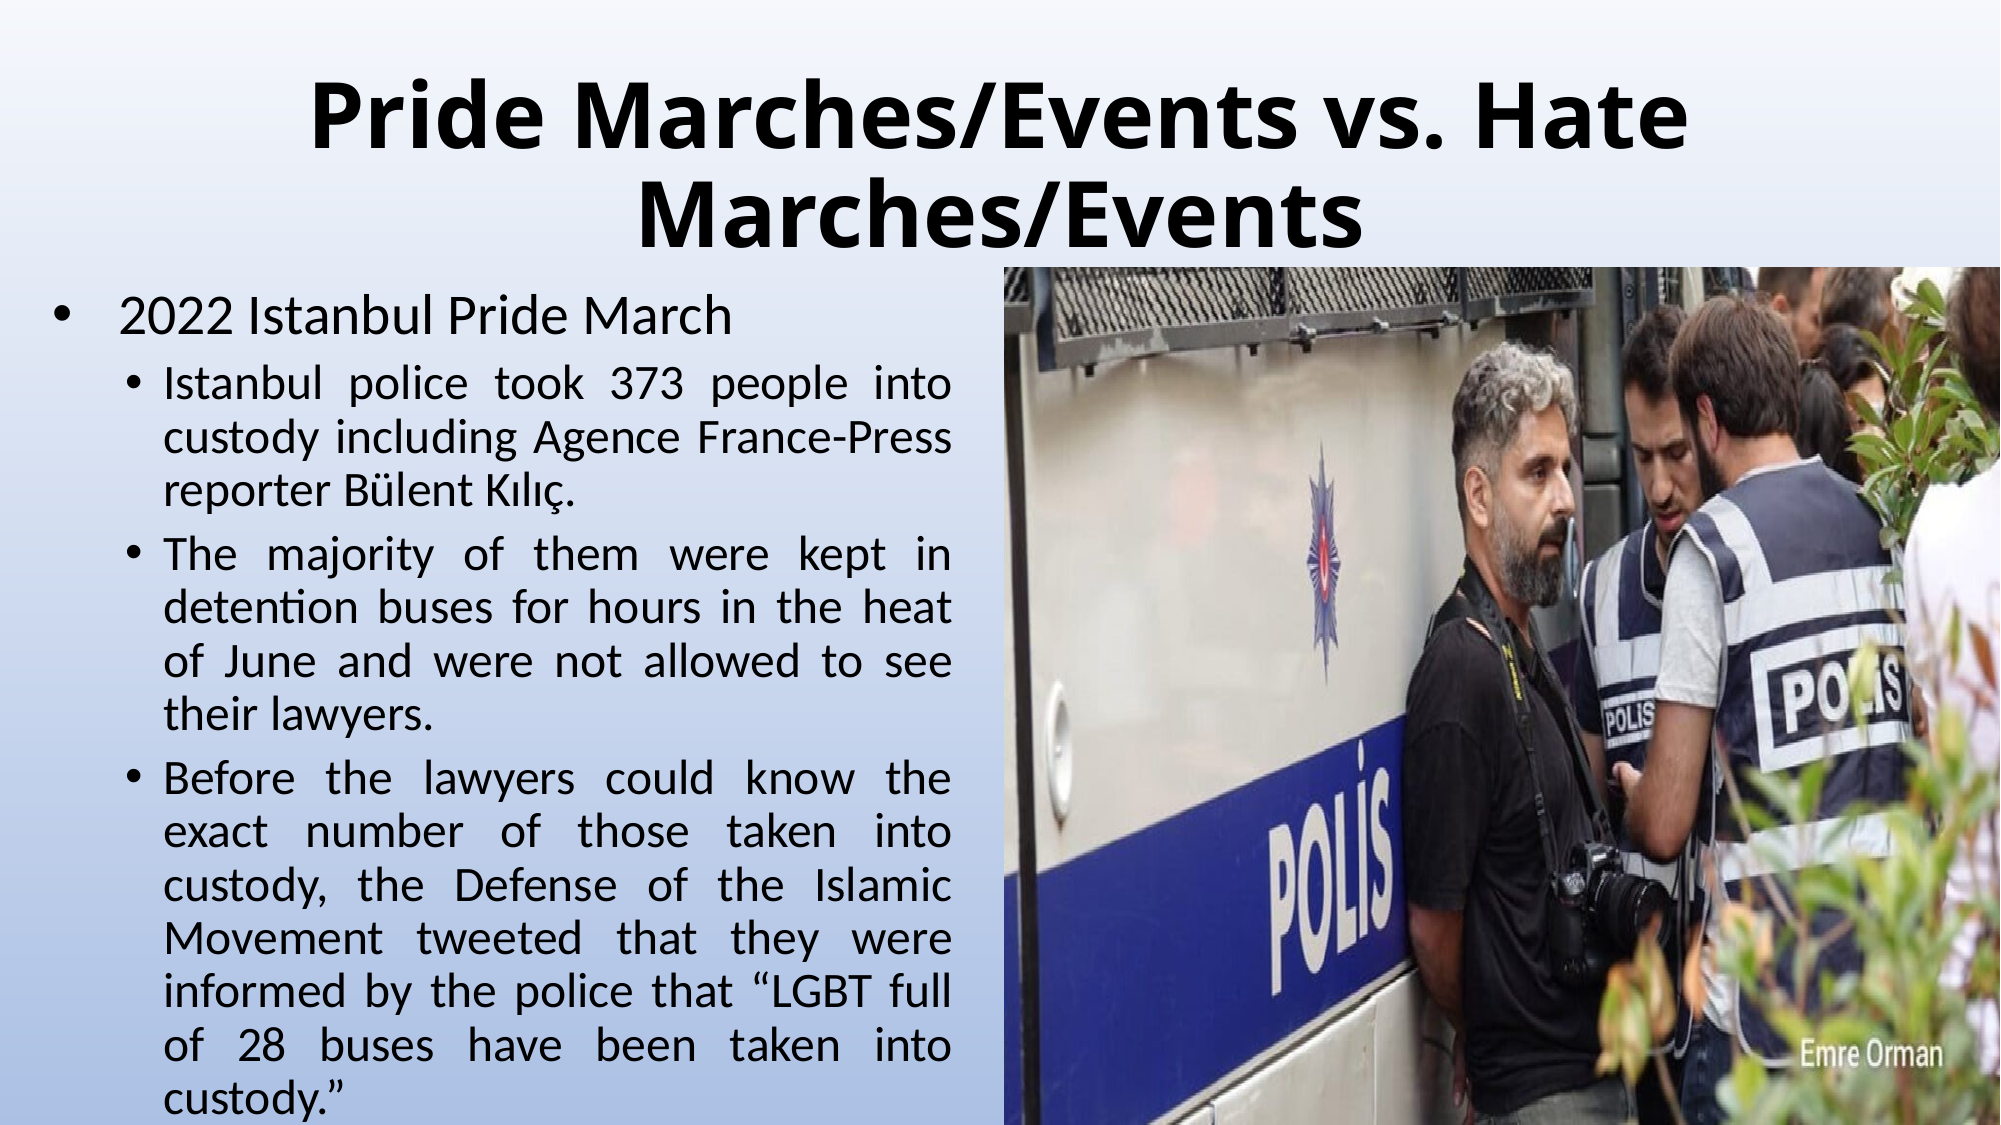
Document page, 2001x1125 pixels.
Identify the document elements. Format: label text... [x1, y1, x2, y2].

picture [1004, 267, 2000, 1125]
list 2022 Istanbul Pride March Istanbul police took 373 people into custody including Agence France-Press reporter Bülent Kılıç. The majority of them were kept in detention buses for hours in the heat of June and were not allowed to see their lawyers. Before the lawyers could know the exact number of those taken into custody, the Defense of the Islamic Movement tweeted that they were informed by the police that “LGBT full of 28 buses have been taken into custody.” [37, 277, 968, 1125]
title Pride Marches/Events vs. Hate Marches/Events [137, 59, 1863, 278]
